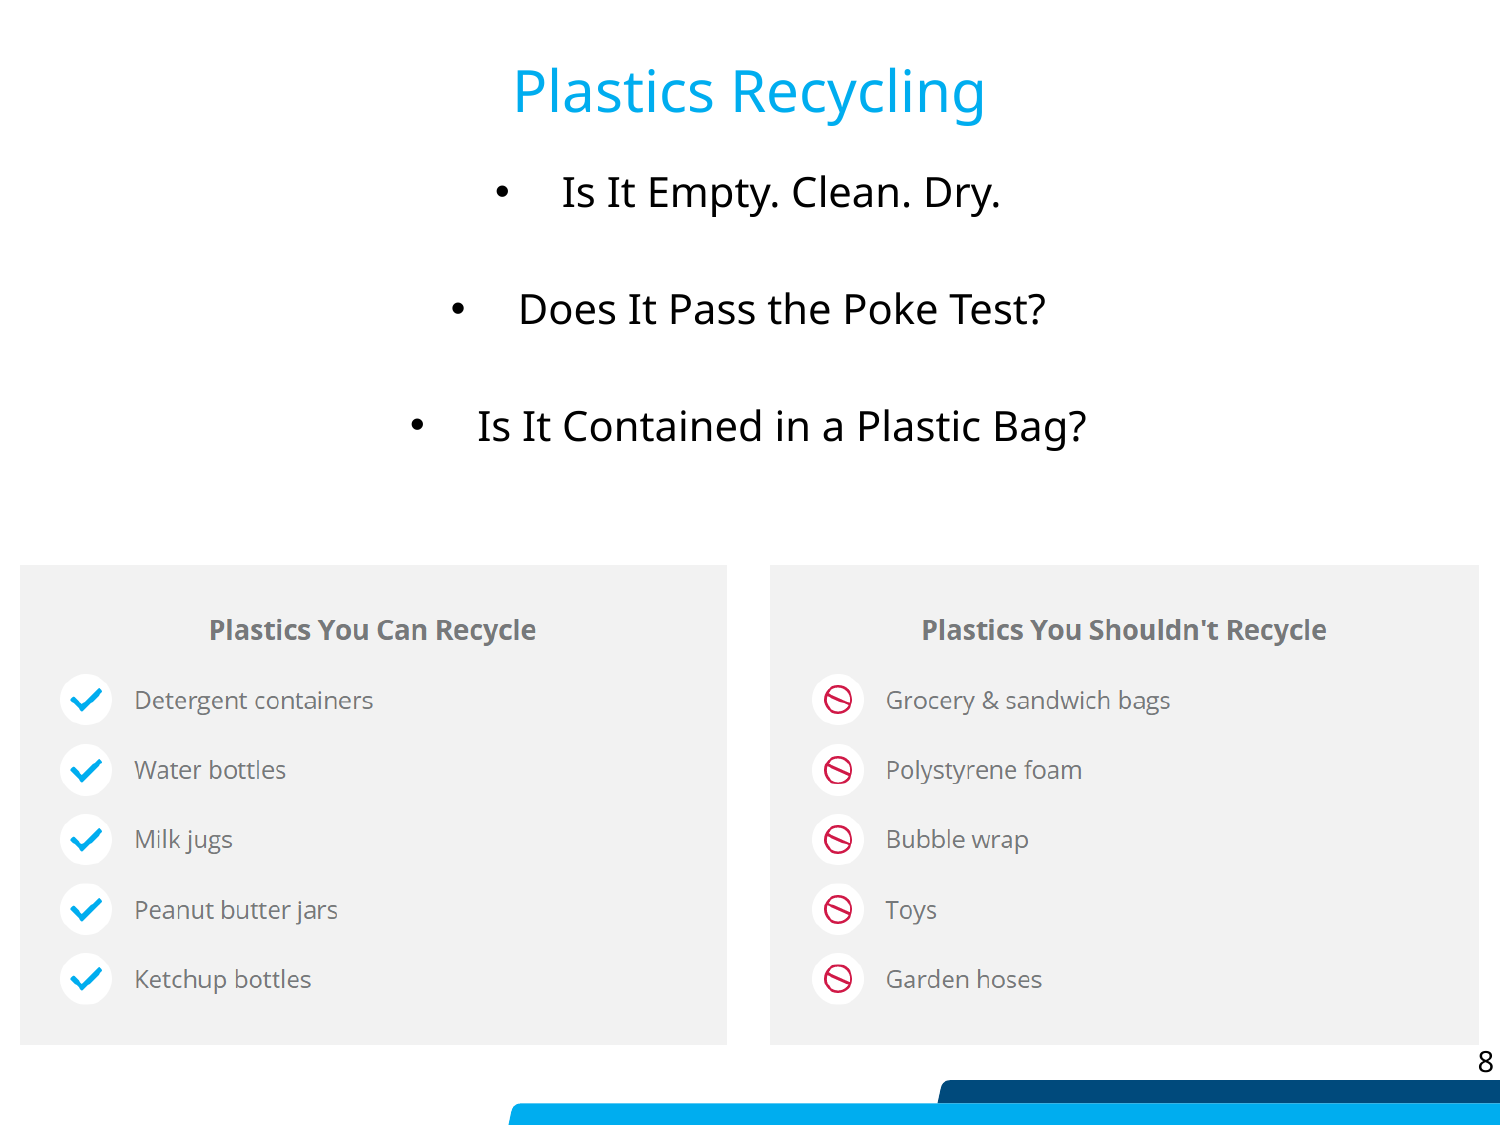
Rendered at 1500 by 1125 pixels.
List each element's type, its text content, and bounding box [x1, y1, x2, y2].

picture [20, 562, 1483, 1046]
title Plastics Recycling [112, 46, 1388, 132]
list Is It Empty. Clean. Dry. Does It Pass the Poke Test? Is It Contained in a Plastic Bag? [110, 158, 1386, 560]
